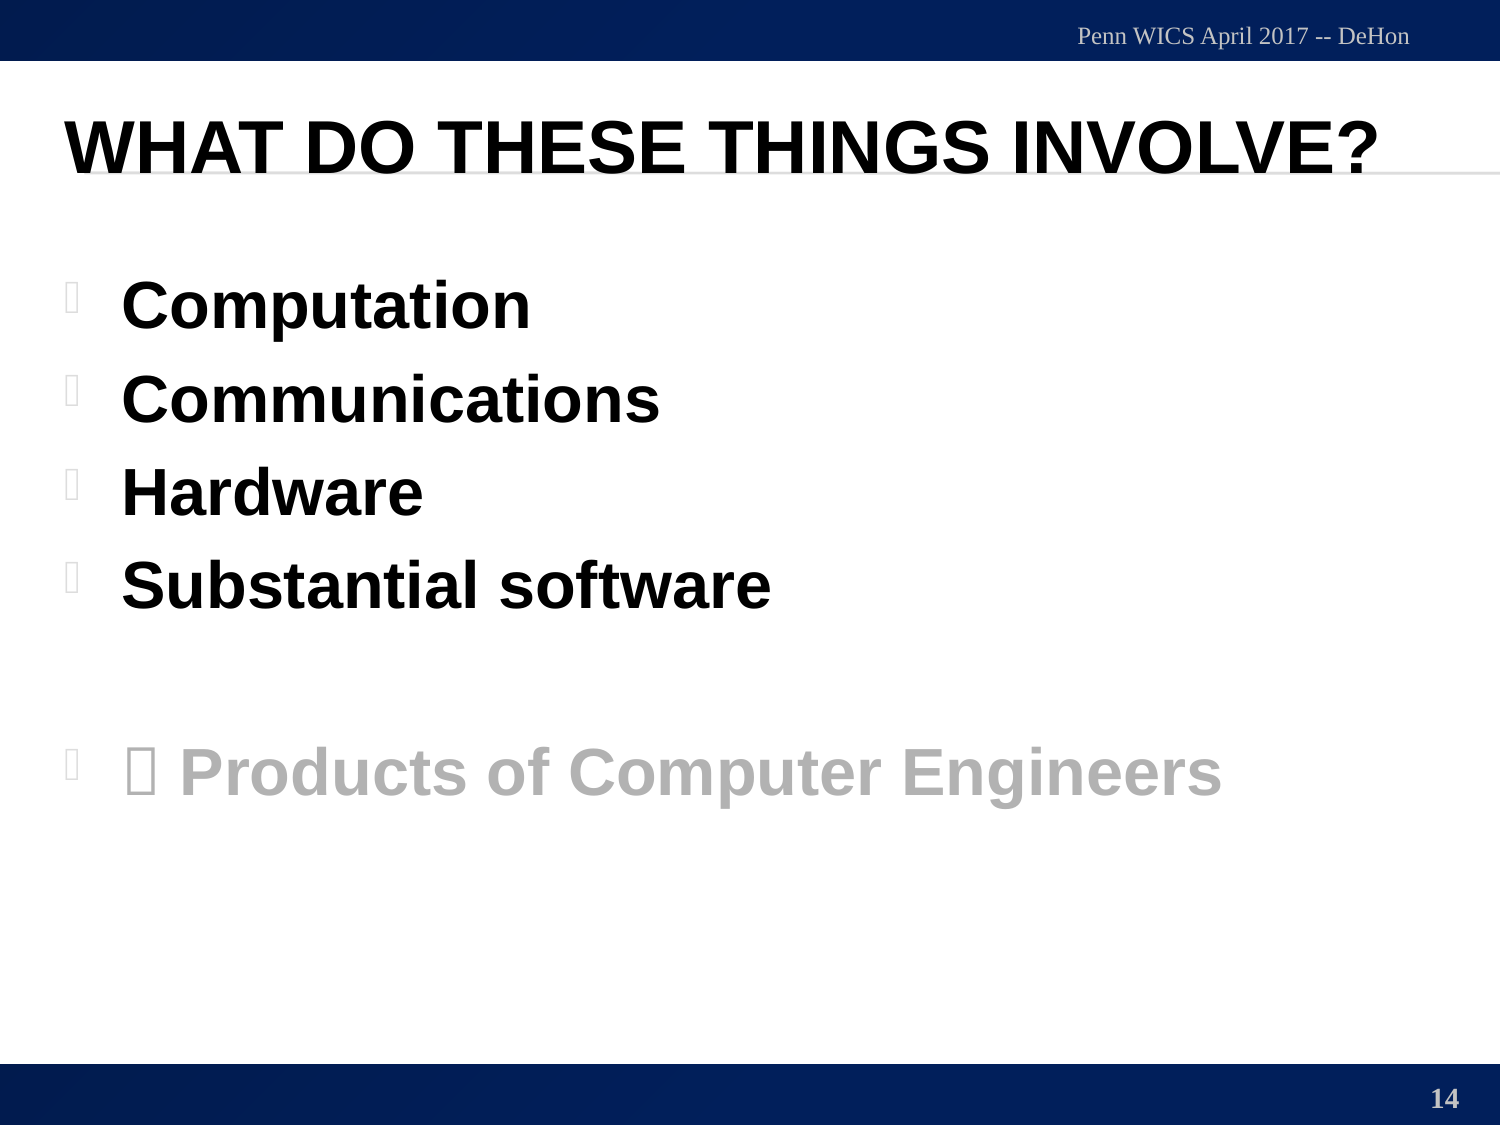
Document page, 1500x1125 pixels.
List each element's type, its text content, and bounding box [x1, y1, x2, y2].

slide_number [1062, 12, 1475, 60]
list Computation Communications Hardware Substantial software  Products of Computer Engineers [50, 254, 1475, 998]
slide_number 14 [1350, 1072, 1475, 1113]
title What do these things involve? [50, 75, 1475, 213]
